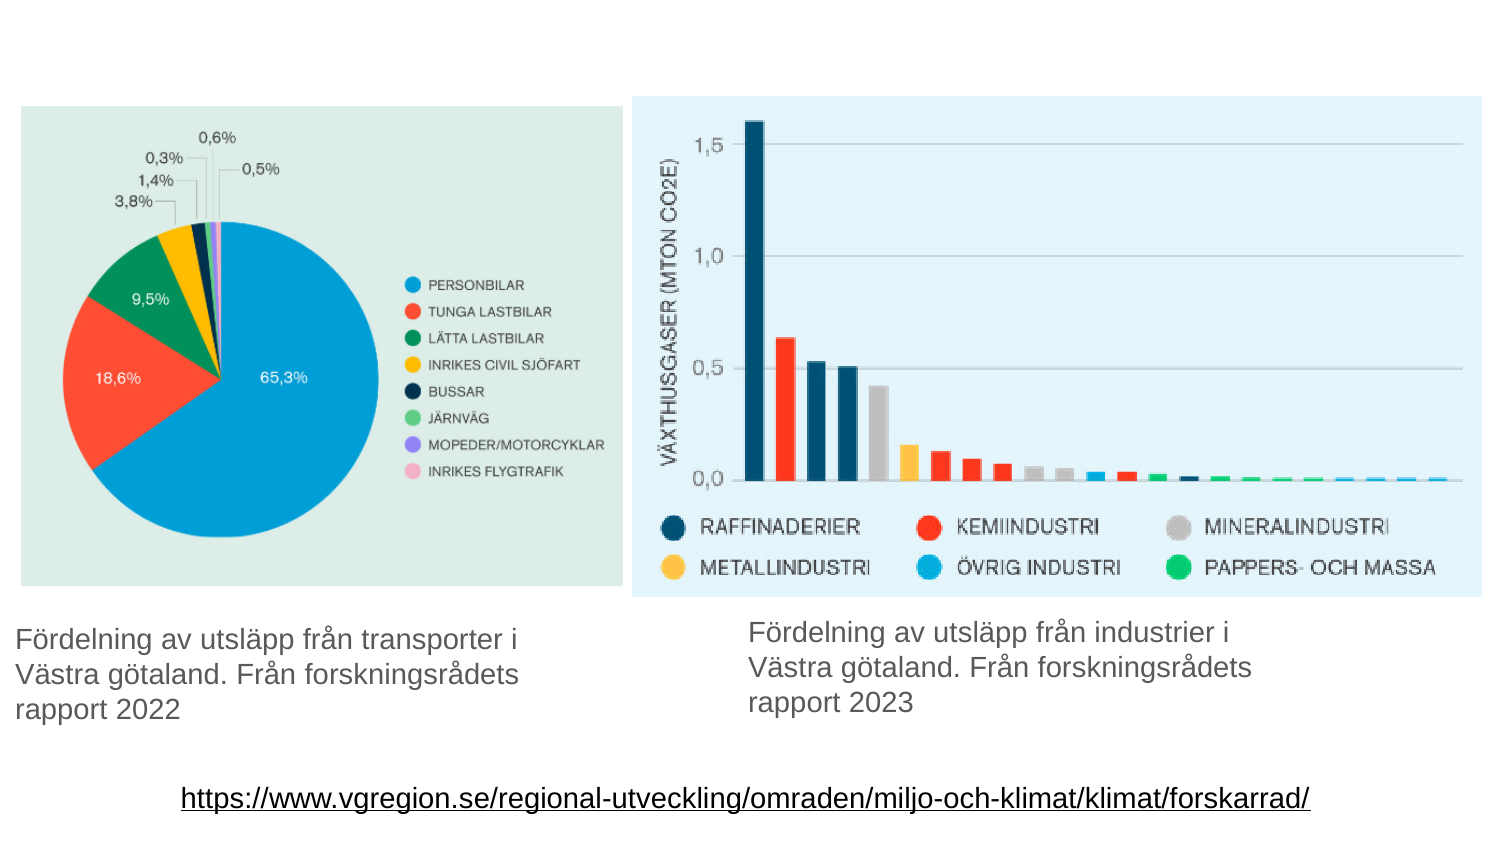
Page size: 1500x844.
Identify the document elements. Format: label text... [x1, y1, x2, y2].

picture [632, 96, 1482, 597]
text_box Fördelning av utsläpp från industrier i Västra götaland. Från forskningsrådets rapport 2023 [733, 605, 1335, 738]
text_box https://www.vgregion.se/regional-utveckling/omraden/miljo-och-klimat/klimat/forskarrad/ [82, 763, 1418, 829]
text_box Fördelning av utsläpp från transporter i Västra götaland. Från forskningsrådets rapport 2022 [0, 605, 602, 745]
picture [20, 106, 623, 587]
